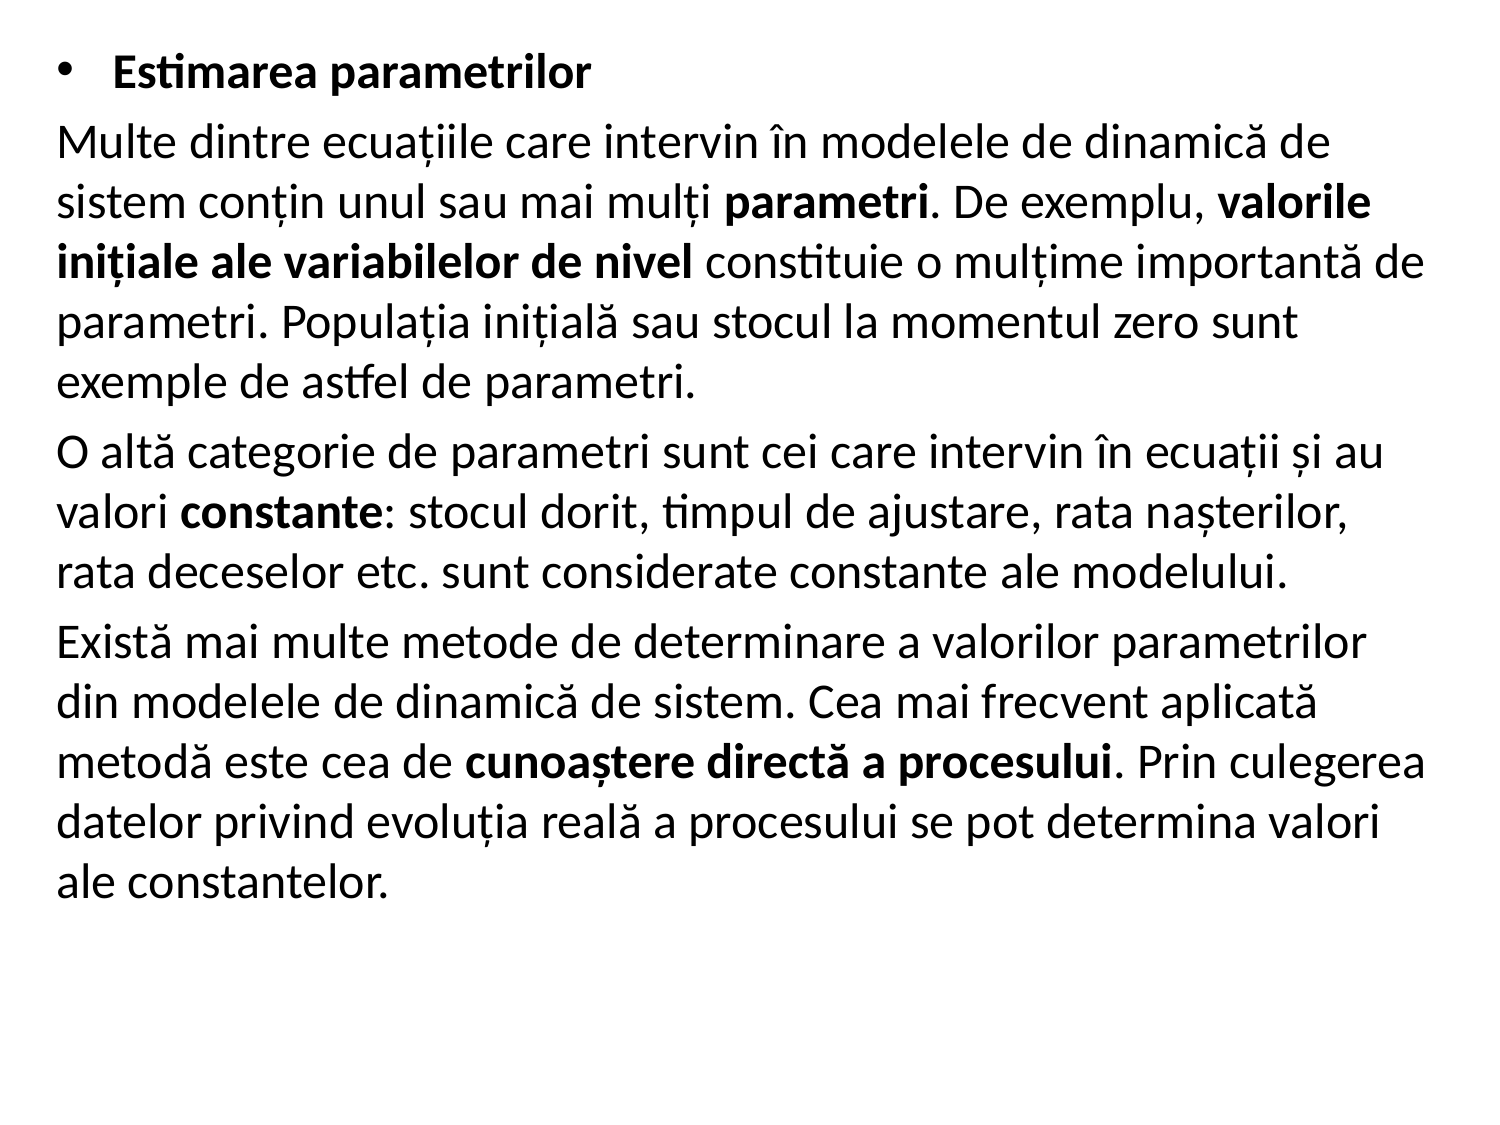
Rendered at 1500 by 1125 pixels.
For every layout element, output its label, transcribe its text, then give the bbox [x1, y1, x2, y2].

list Estimarea parametrilor Multe dintre ecuaţiile care intervin în modelele de dinamică de sistem conţin unul sau mai mulţi parametri. De exemplu, valorile iniţiale ale variabilelor de nivel constituie o mulţime importantă de parametri. Populaţia iniţială sau stocul la momentul zero sunt exemple de astfel de parametri. O altă categorie de parametri sunt cei care intervin în ecuaţii şi au valori constante: stocul dorit, timpul de ajustare, rata naşterilor, rata deceselor etc. sunt considerate constante ale modelului. Există mai multe metode de determinare a valorilor parametrilor din modelele de dinamică de sistem. Cea mai frecvent aplicată metodă este cea de cunoaştere directă a procesului. Prin culegerea datelor privind evoluţia reală a procesului se pot determina valori ale constantelor. [41, 30, 1447, 1005]
